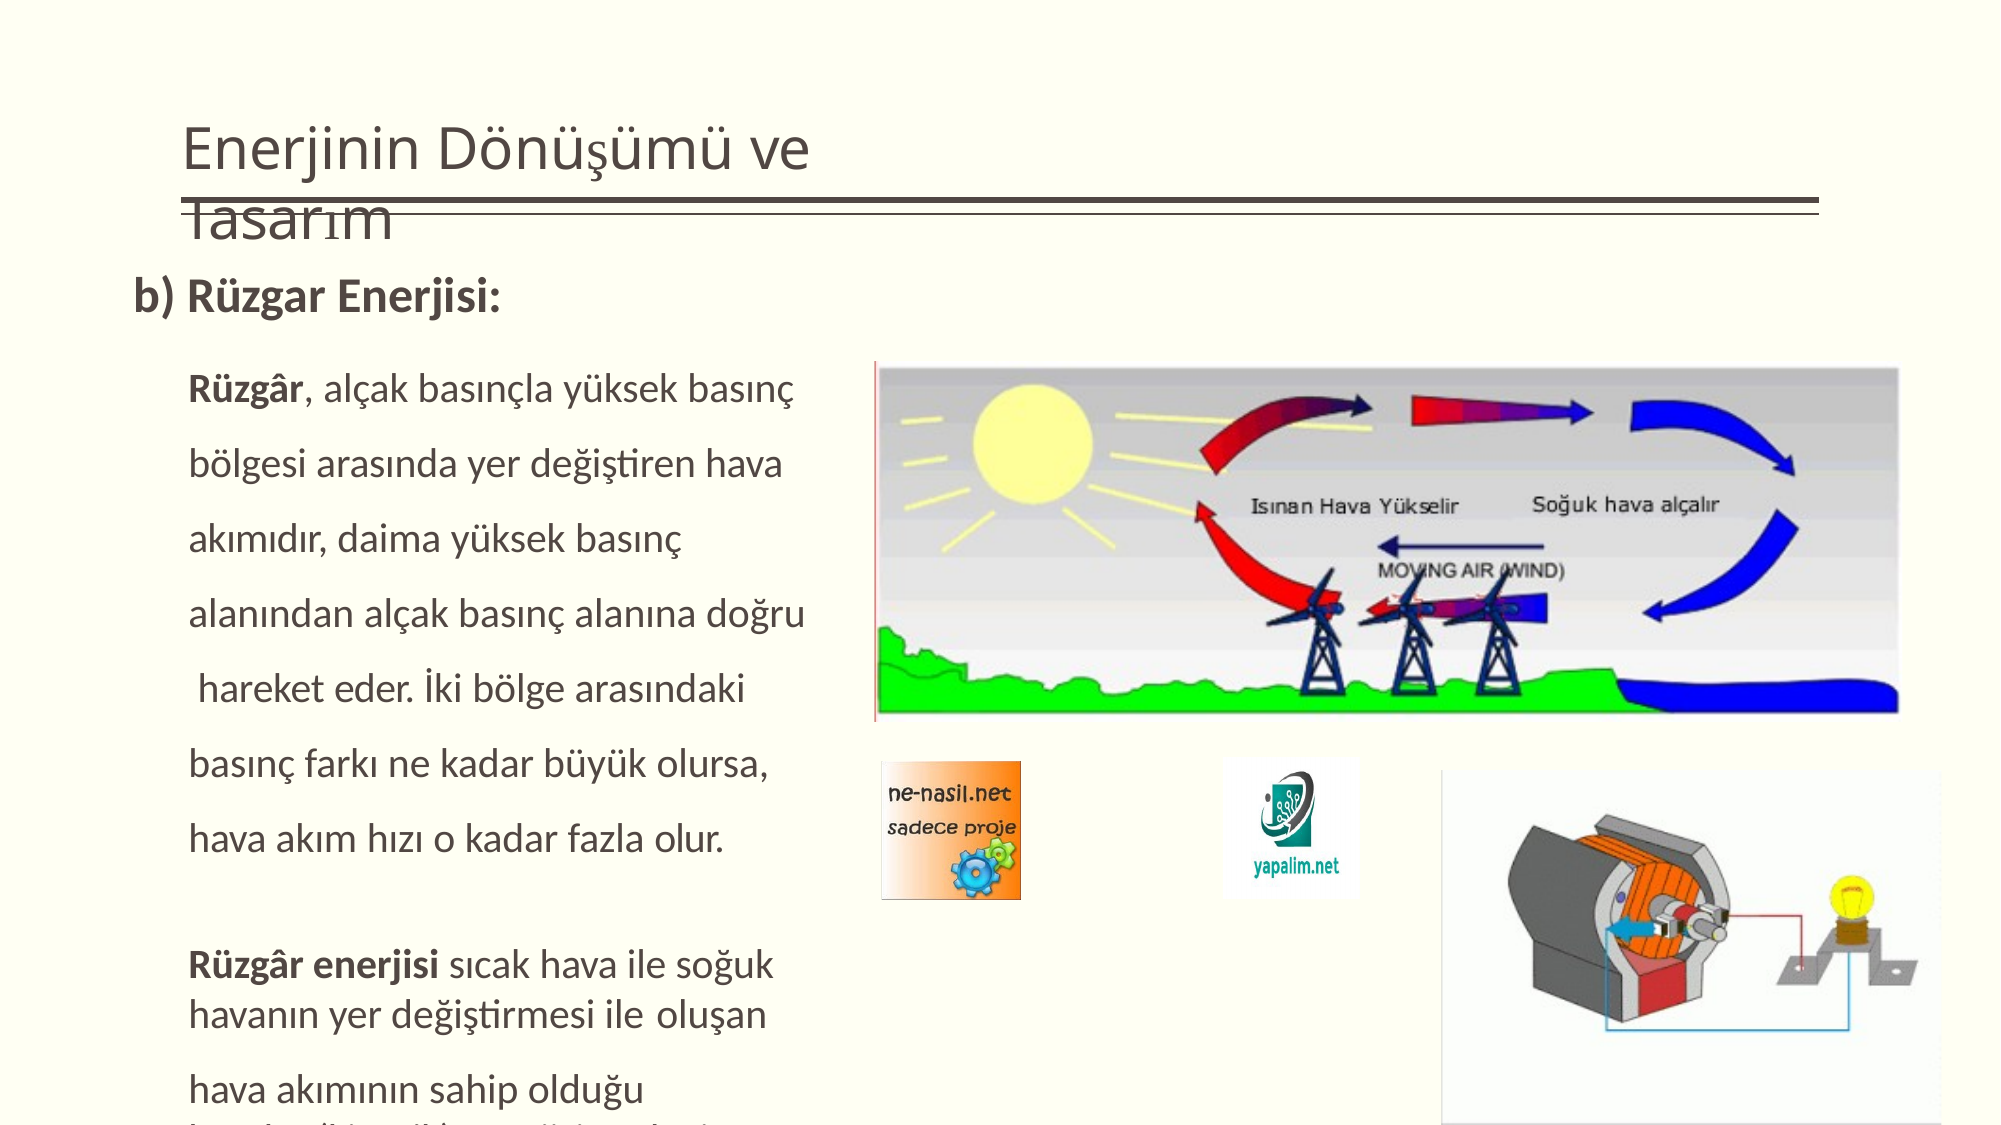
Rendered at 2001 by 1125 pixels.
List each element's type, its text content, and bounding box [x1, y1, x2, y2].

title Enerjinin Dönüşümü ve Tasarım [179, 108, 1023, 260]
text_box [1374, 361, 1903, 722]
text_box [881, 761, 1021, 901]
text_box [1222, 757, 1360, 899]
text_box [1441, 770, 1942, 1125]
text_box b) Rüzgar Enerjisi: Rüzgâr, alçak basınçla yüksek basınç bölgesi arasında yer değiştiren hava akımıdır, daima yüksek basınç alanından alçak basınç alanına doğru hareket eder. İki bölge arasındaki basınç farkı ne kadar büyük olursa, hava akım hızı o kadar fazla olur. Rüzgâr enerjisi sıcak hava ile soğuk havanın yer değiştirmesi ile oluşan hava akımının sahip olduğu hareket(kinetik) enerjisine denir. [131, 260, 1374, 1125]
